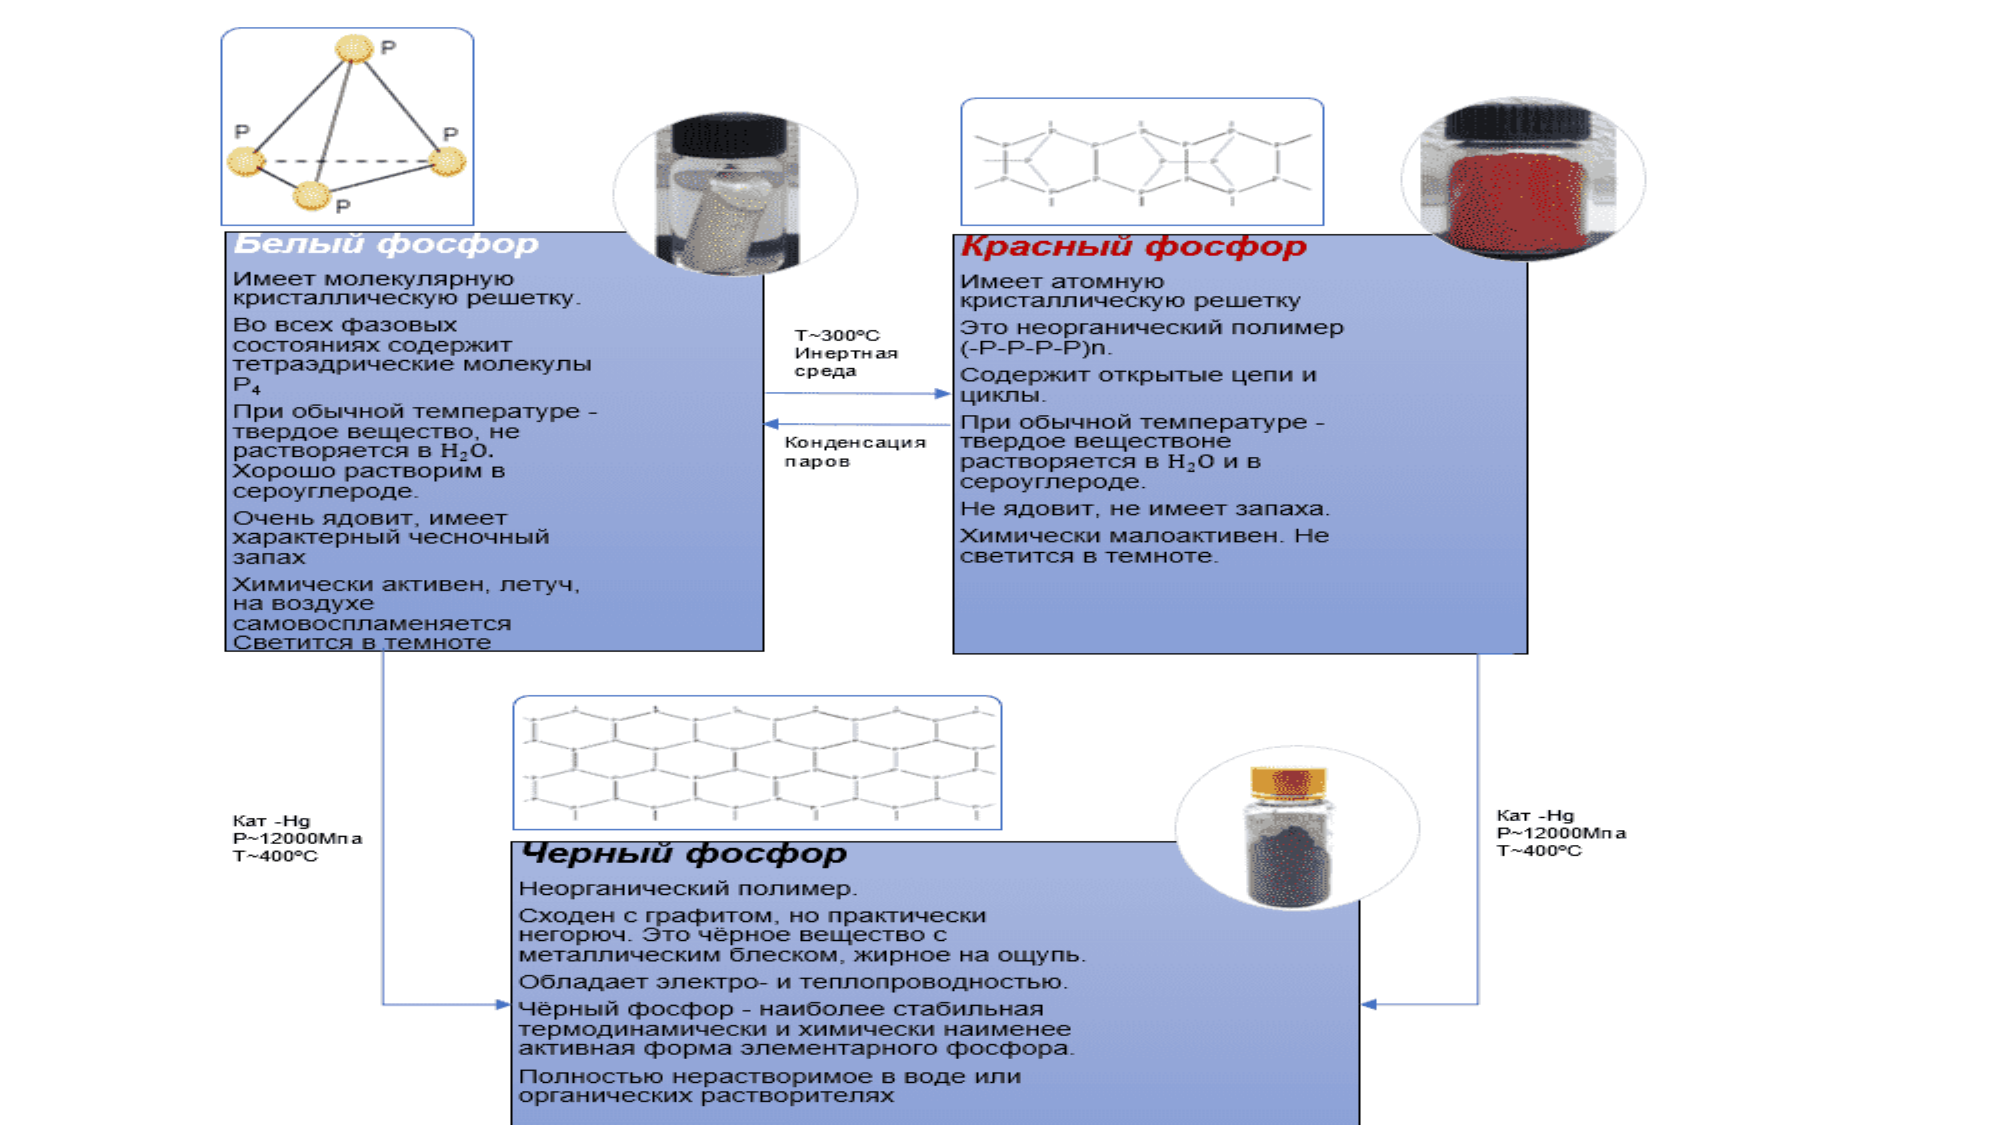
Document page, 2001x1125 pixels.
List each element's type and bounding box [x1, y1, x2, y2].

picture [165, 0, 1692, 1125]
